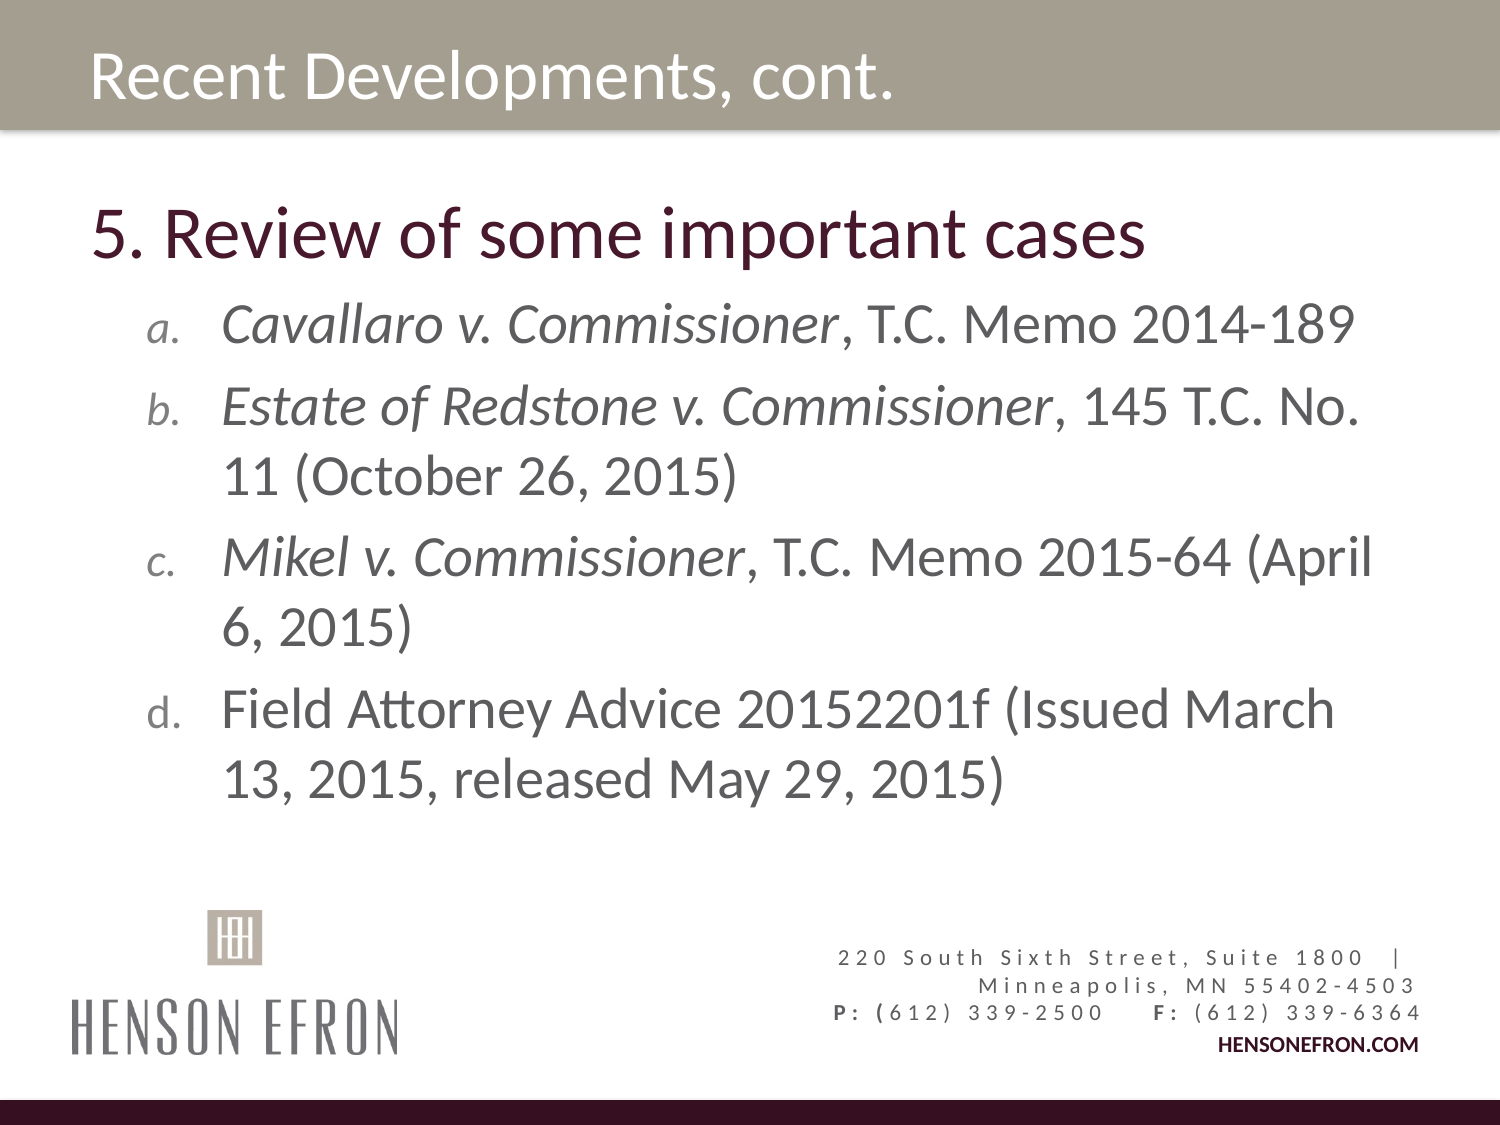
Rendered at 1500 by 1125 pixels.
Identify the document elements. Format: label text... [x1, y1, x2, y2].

list 5. Review of some important cases Cavallaro v. Commissioner, T.C. Memo 2014-189 Estate of Redstone v. Commissioner, 145 T.C. No. 11 (October 26, 2015) Mikel v. Commissioner, T.C. Memo 2015-64 (April 6, 2015) Field Attorney Advice 20152201f (Issued March 13, 2015, released May 29, 2015) [75, 176, 1400, 871]
picture [72, 910, 397, 1055]
list Recent Developments, cont. [74, 21, 1401, 135]
